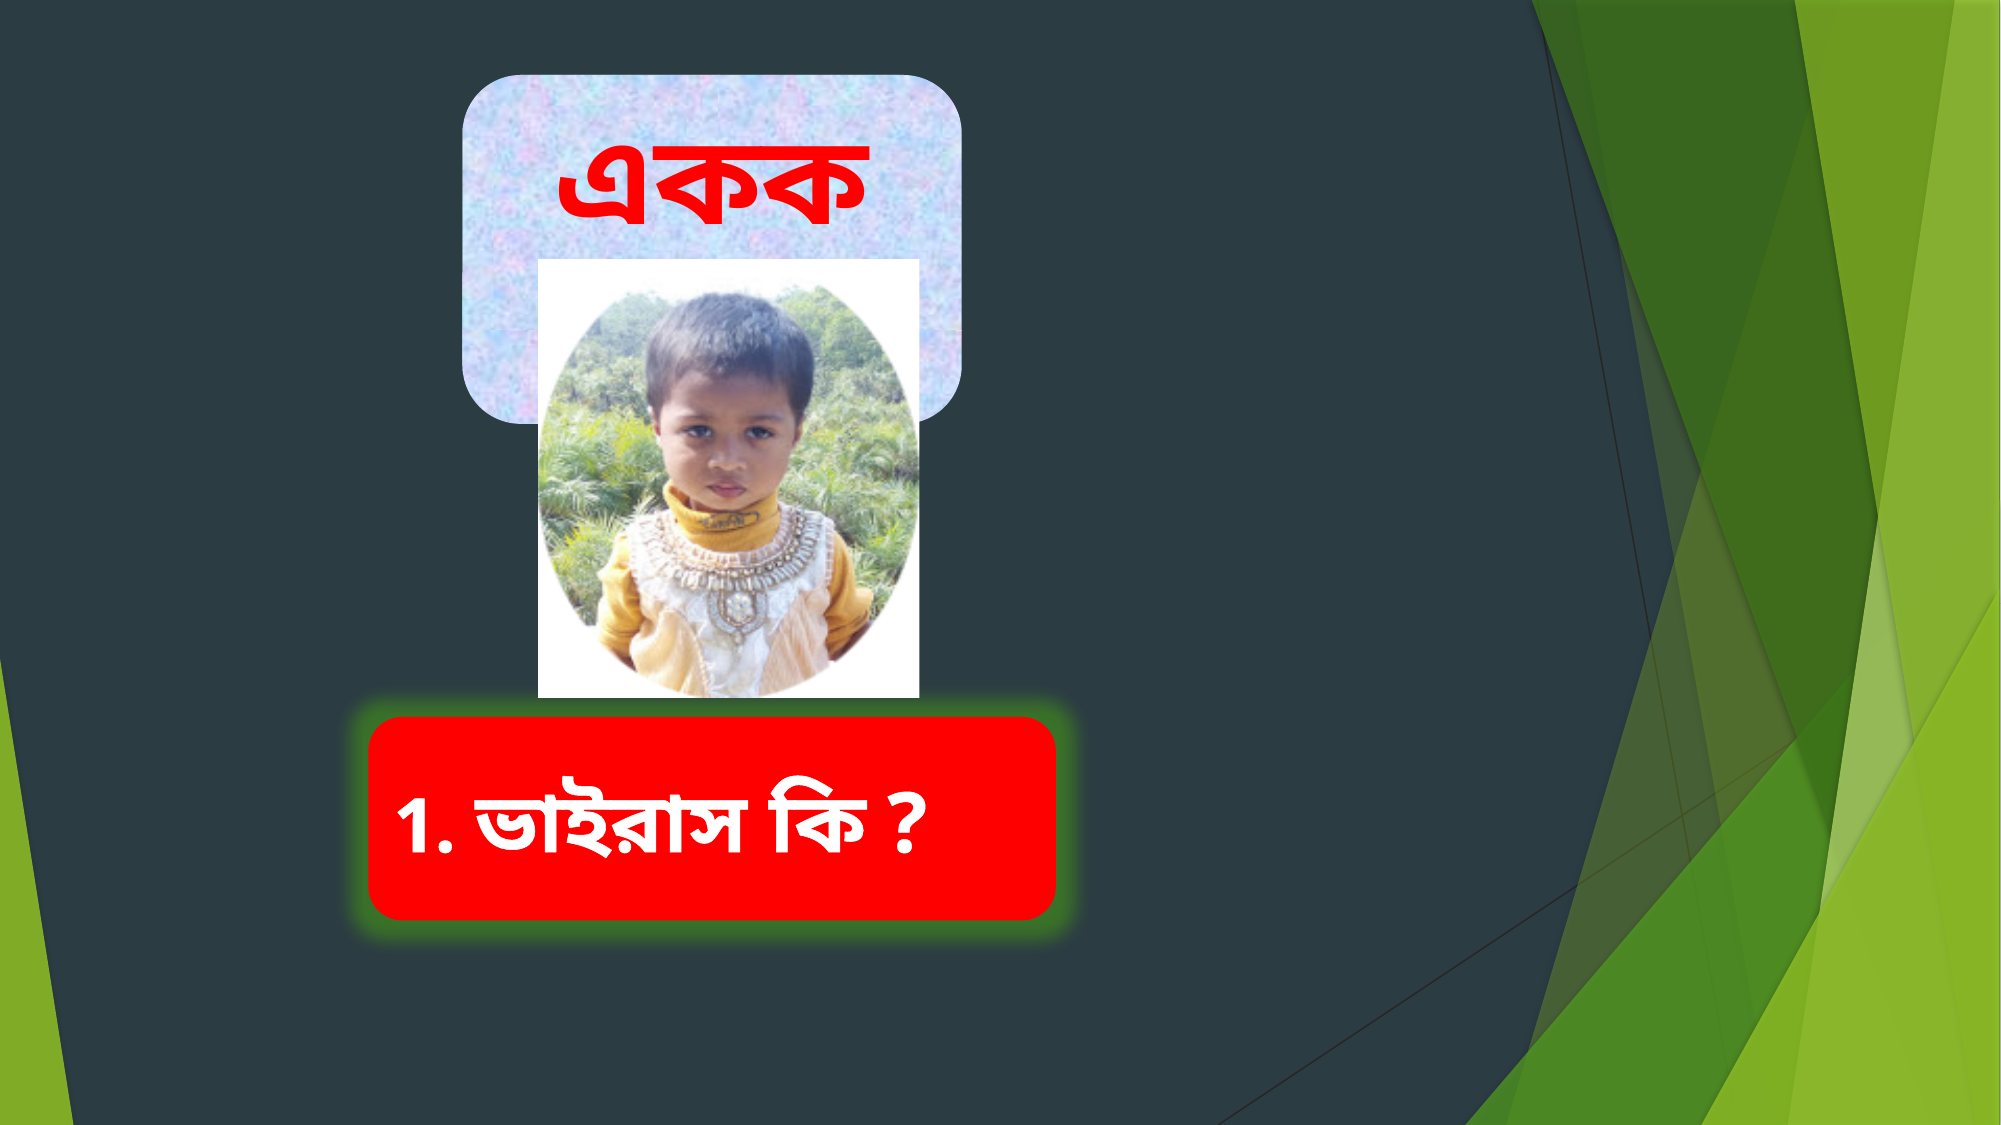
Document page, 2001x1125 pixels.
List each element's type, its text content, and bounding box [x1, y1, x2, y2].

text_box একক কাজ [462, 74, 962, 424]
text_box ভাইরাস কি ? [367, 715, 1057, 922]
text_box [537, 258, 920, 699]
